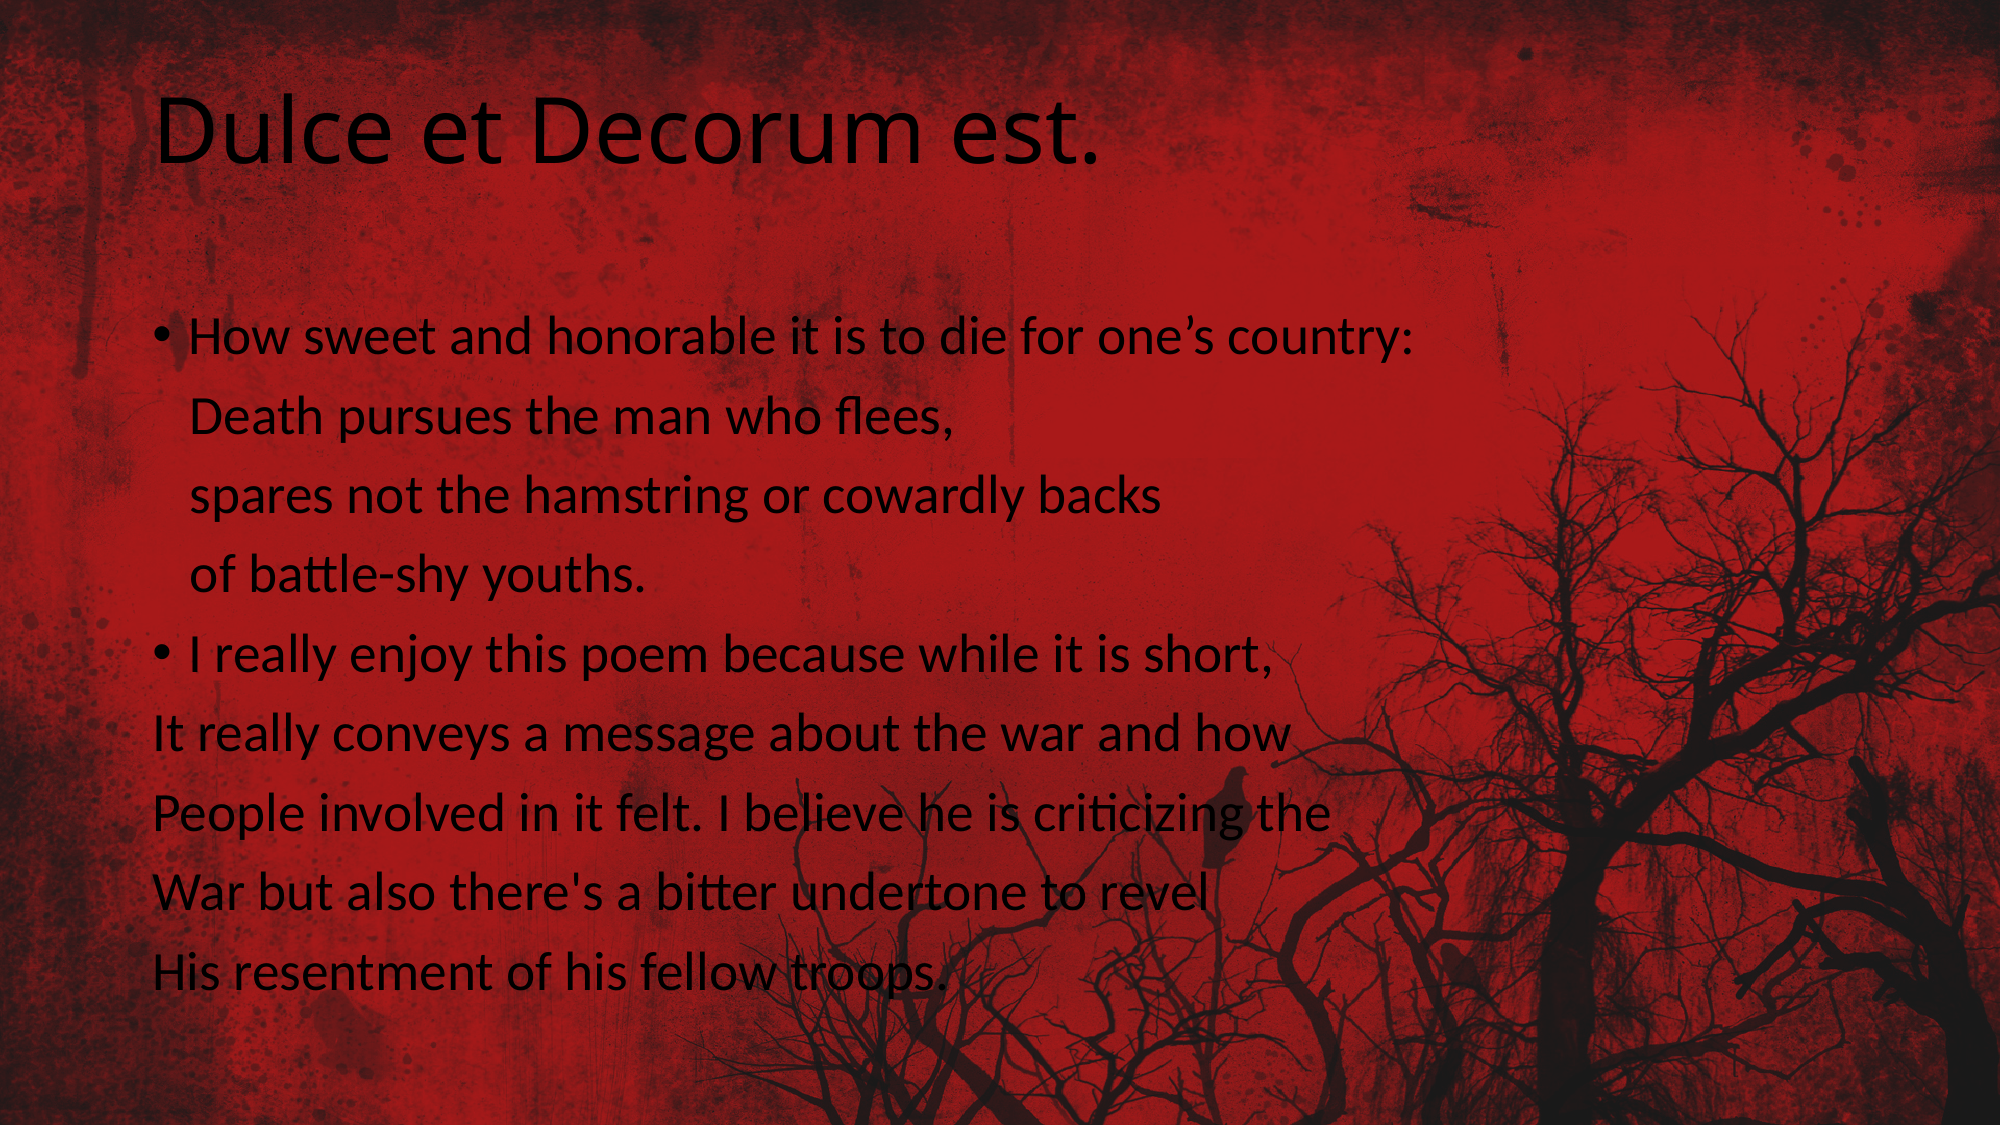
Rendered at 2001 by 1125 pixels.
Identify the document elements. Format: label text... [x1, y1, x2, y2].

title Dulce et Decorum est. [137, 59, 1863, 209]
list How sweet and honorable it is to die for one’s country: Death pursues the man who flees, spares not the hamstring or cowardly backs of battle-shy youths. I really enjoy this poem because while it is short, It really conveys a message about the war and how People involved in it felt. I believe he is criticizing the War but also there's a bitter undertone to revel His resentment of his fellow troops. [137, 299, 1863, 1014]
